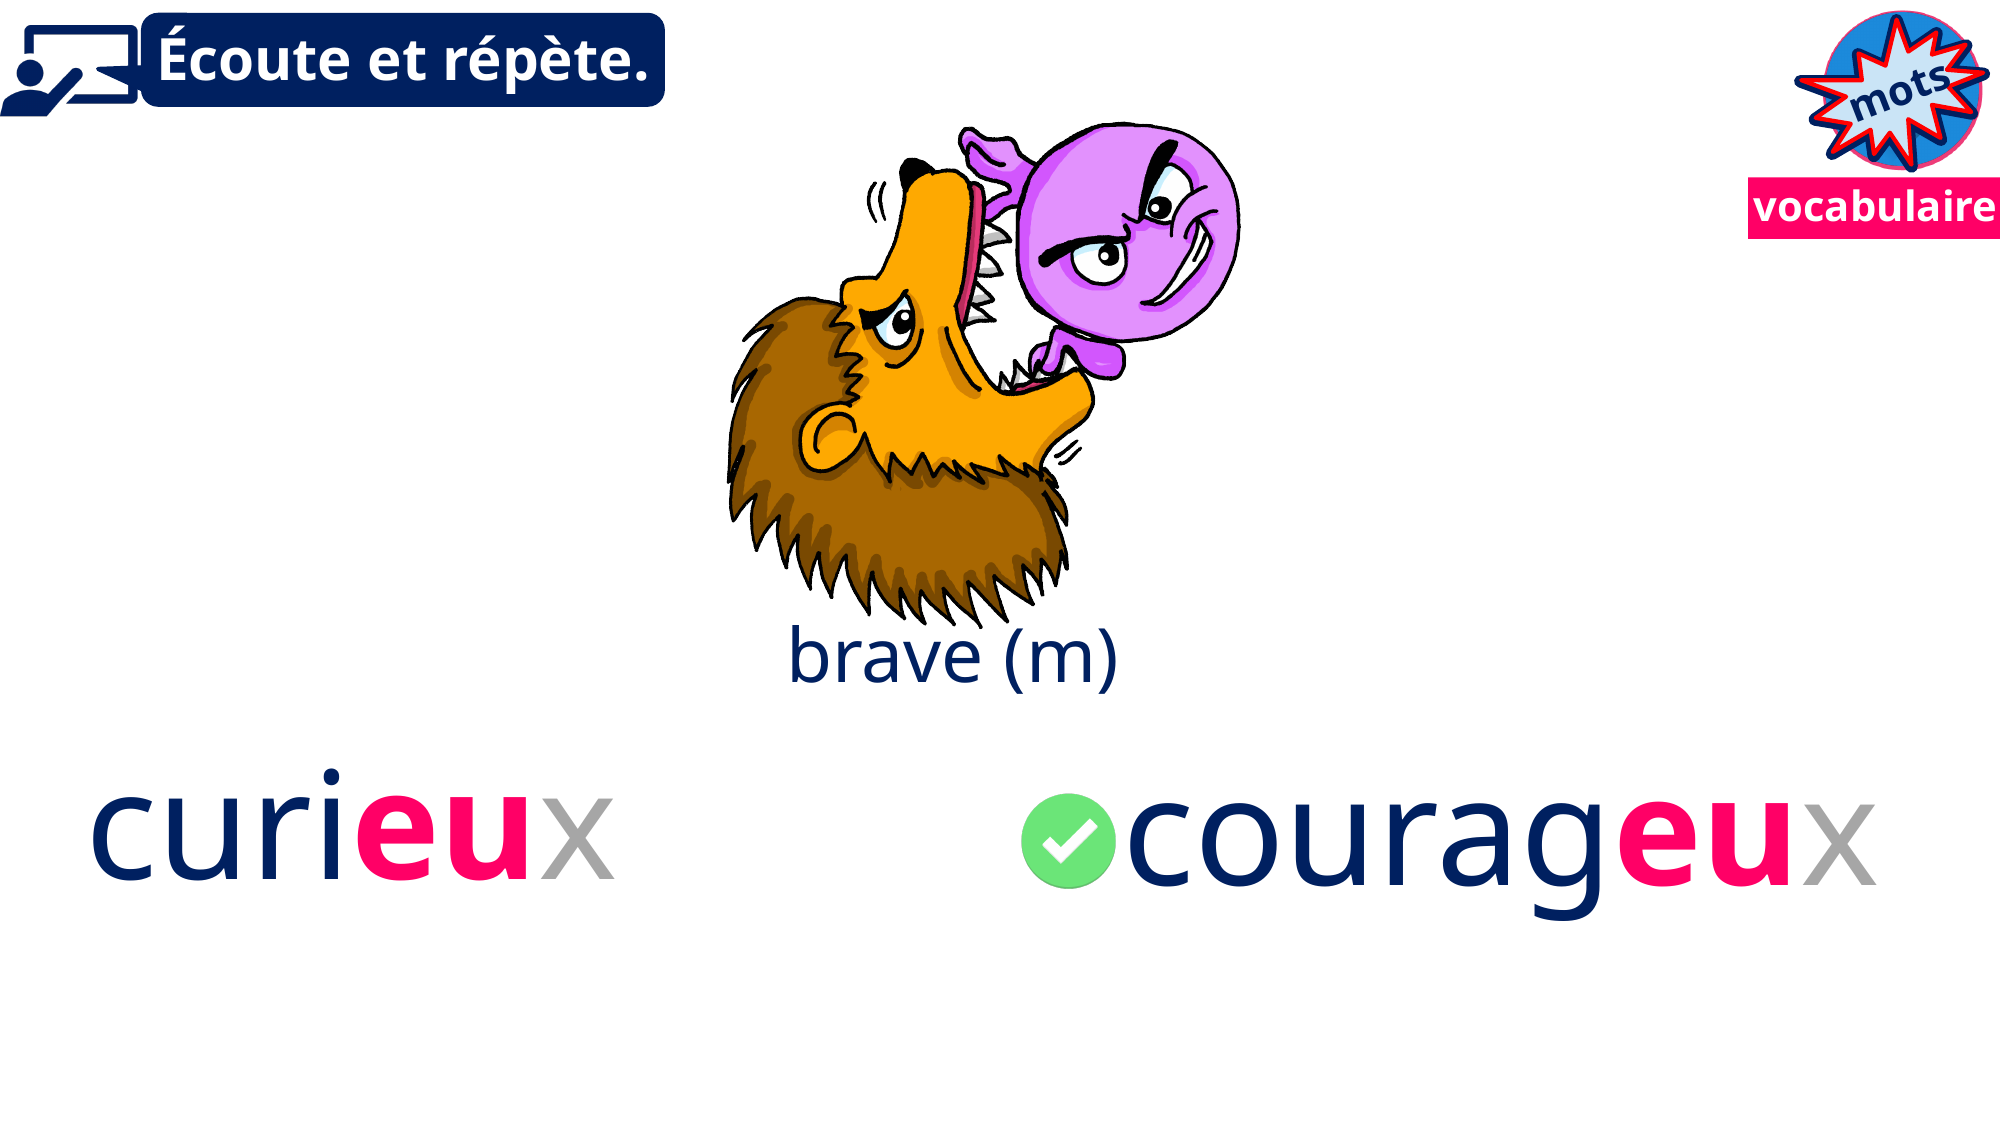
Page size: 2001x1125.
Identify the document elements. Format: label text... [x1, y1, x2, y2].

picture [999, 775, 1139, 913]
picture [703, 117, 1245, 636]
text_box brave (m) [724, 643, 1181, 769]
picture [1812, 1, 2000, 190]
text_box curieux [70, 722, 912, 918]
text_box [1799, 78, 1807, 85]
title vocabulaire [1748, 177, 2000, 239]
text_box [149, 100, 662, 107]
text_box courageux [1107, 727, 2000, 923]
picture [0, 0, 144, 147]
text_box Écoute et répète. [149, 14, 665, 100]
text_box mots [1801, 90, 1807, 108]
